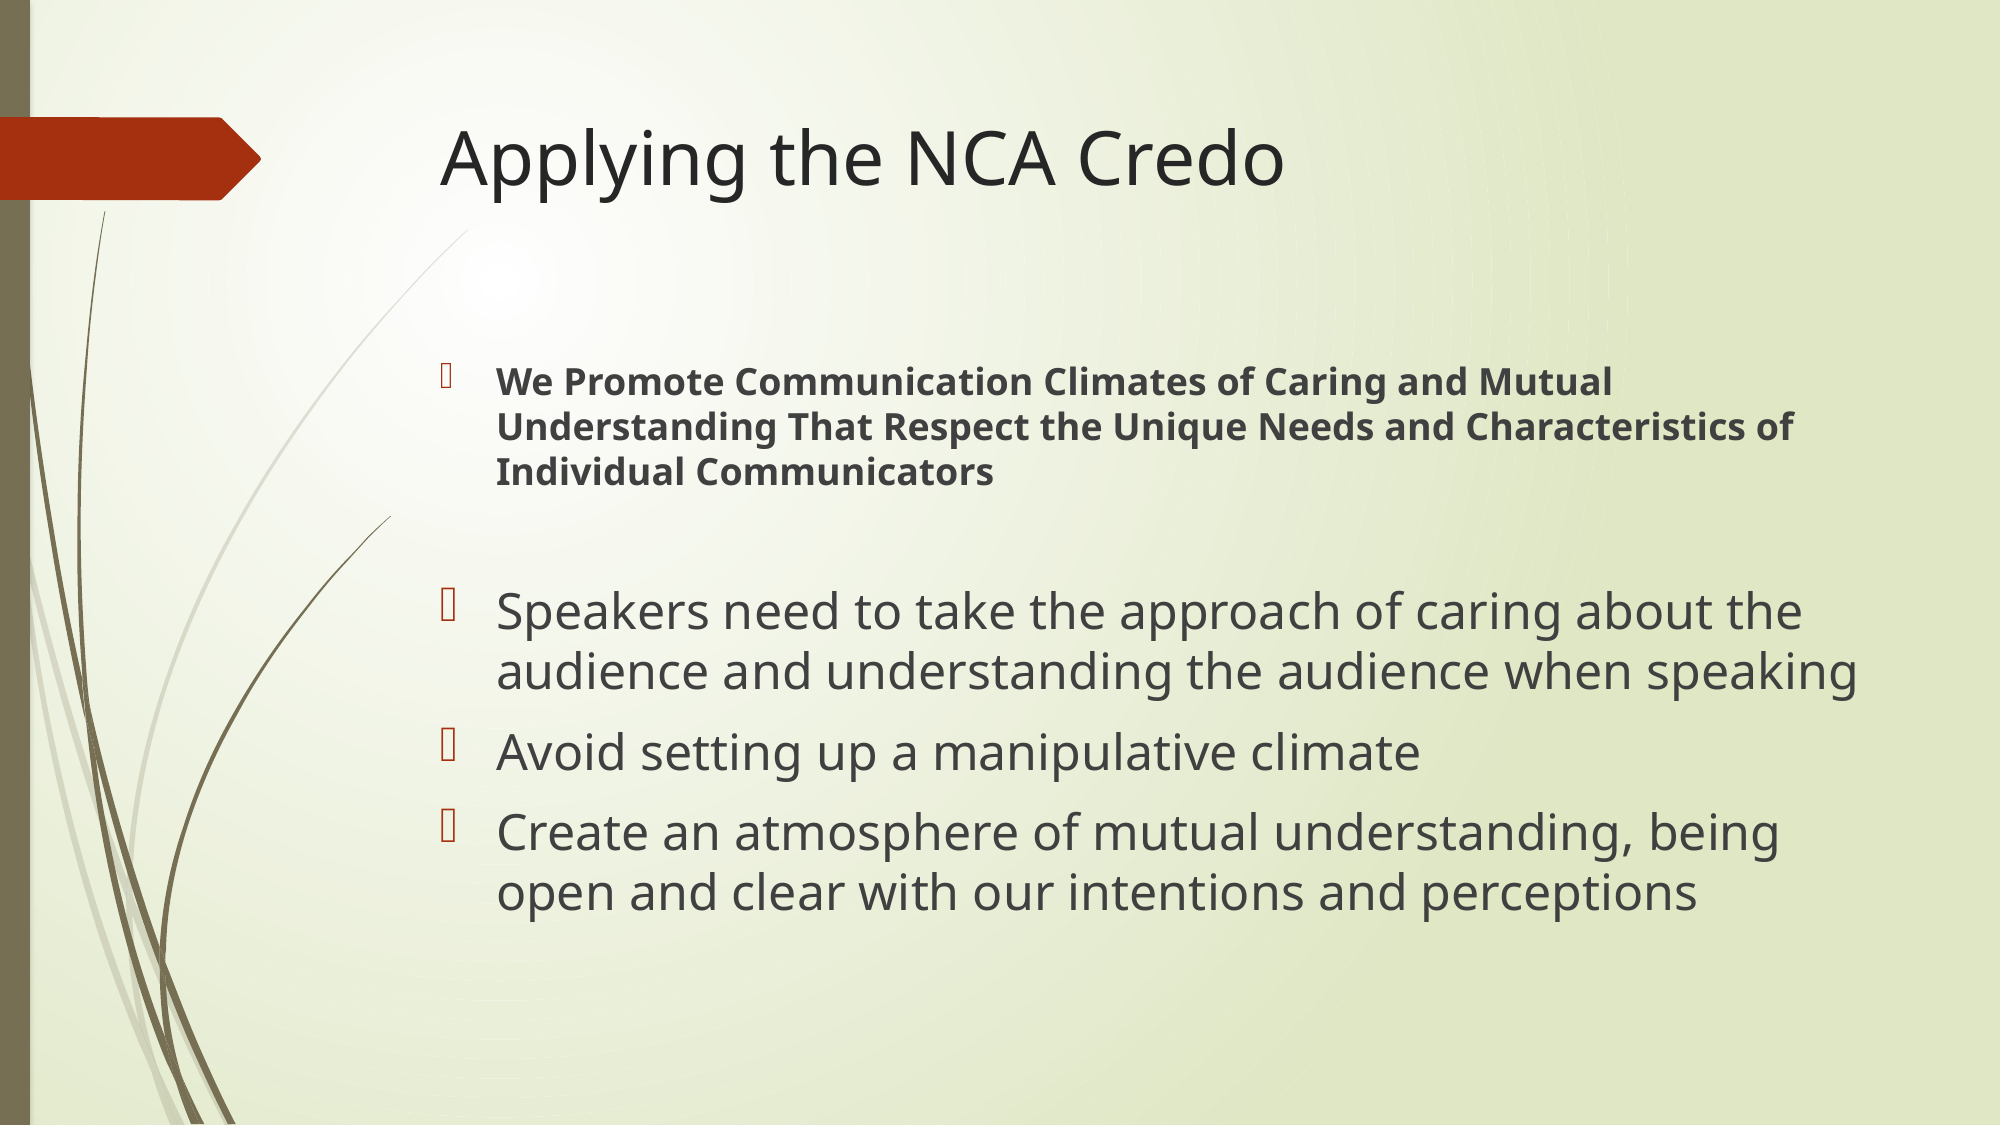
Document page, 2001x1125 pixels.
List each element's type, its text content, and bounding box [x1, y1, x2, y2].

list We Promote Communication Climates of Caring and Mutual Understanding That Respect the Unique Needs and Characteristics of Individual Communicators Speakers need to take the approach of caring about the audience and understanding the audience when speaking Avoid setting up a manipulative climate Create an atmosphere of mutual understanding, being open and clear with our intentions and perceptions [424, 350, 1888, 970]
title Applying the NCA Credo [425, 102, 1888, 313]
